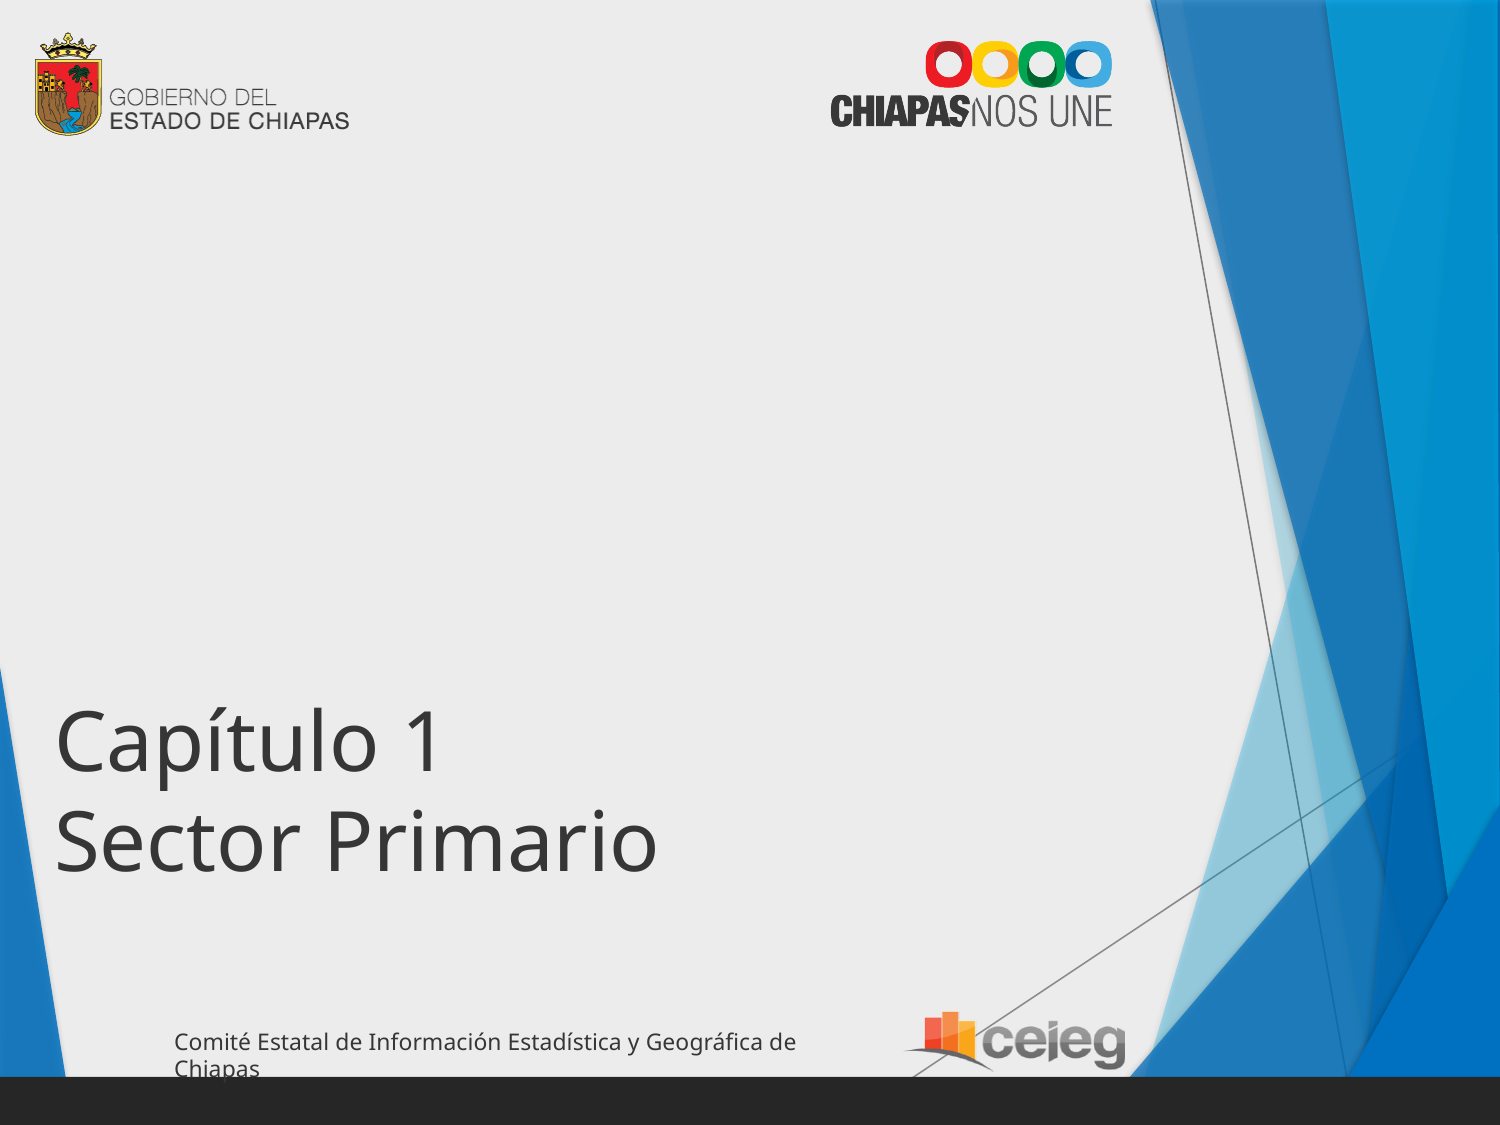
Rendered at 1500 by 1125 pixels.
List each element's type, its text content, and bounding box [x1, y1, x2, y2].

picture [903, 1011, 1125, 1072]
picture [29, 19, 355, 149]
title Capítulo 1 Sector Primario [39, 680, 1081, 898]
picture [809, 19, 1134, 149]
